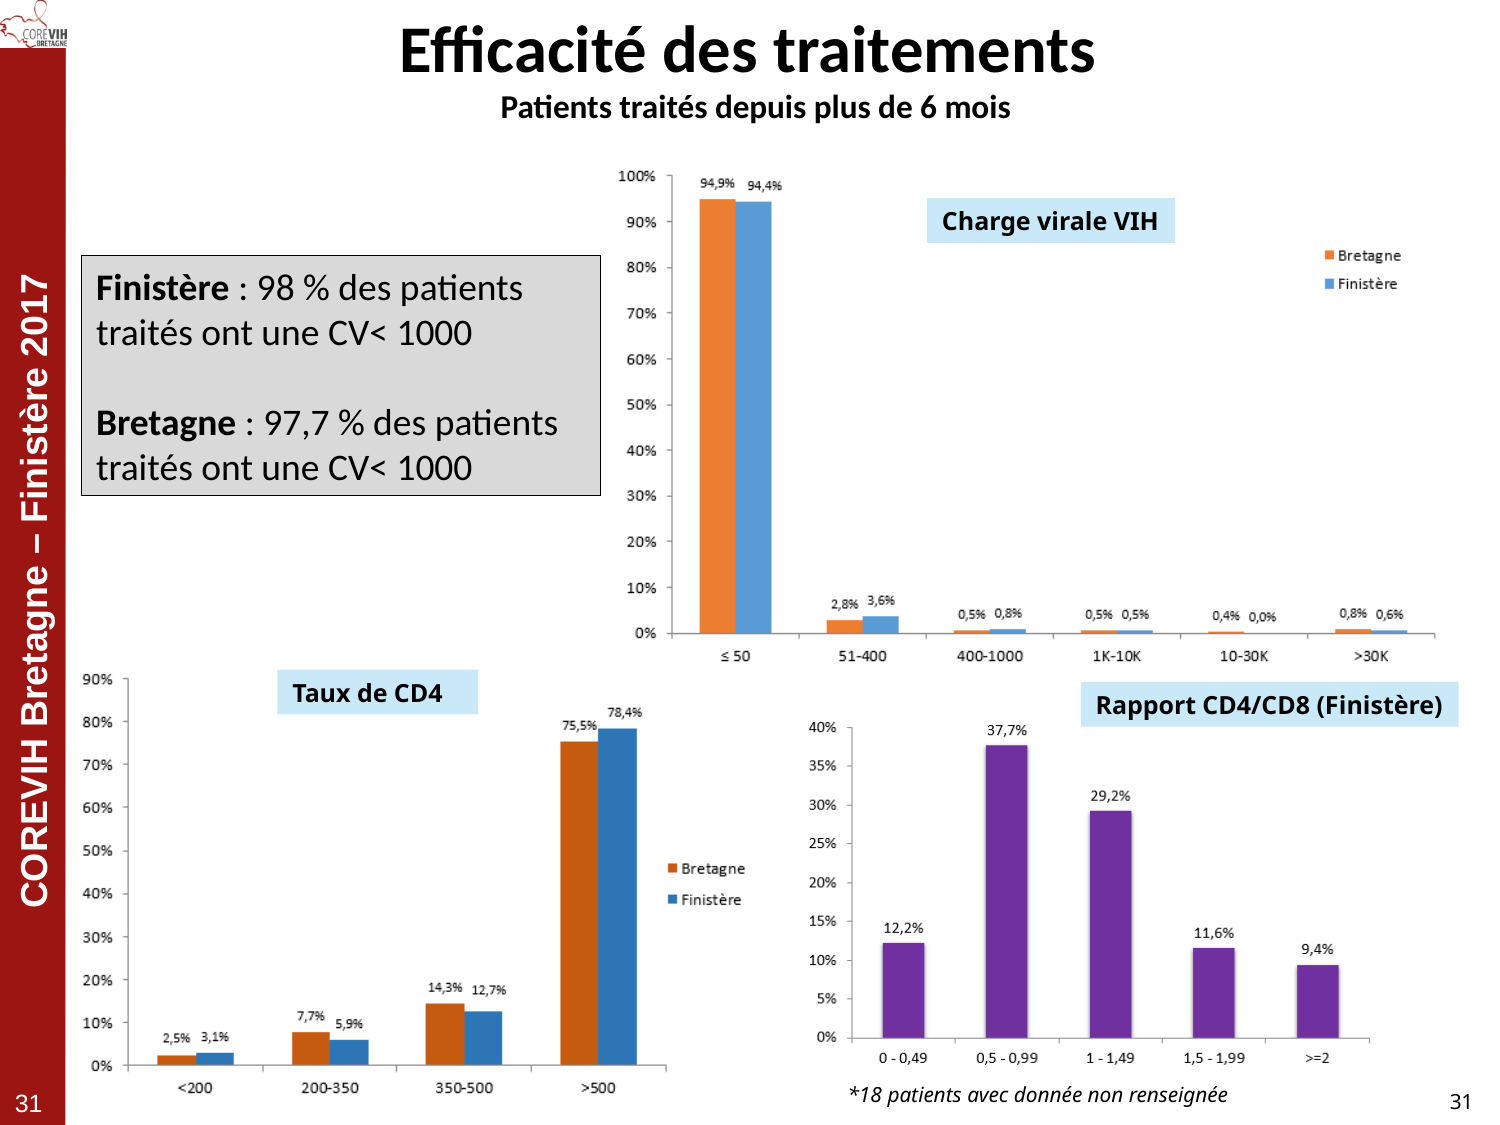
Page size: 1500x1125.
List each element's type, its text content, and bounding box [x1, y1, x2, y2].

text_box *18 patients avec donnée non renseignée [832, 1080, 1353, 1114]
picture [80, 161, 1443, 1102]
title Efficacité des traitements Patients traités depuis plus de 6 mois [117, 0, 1395, 131]
text_box Rapport CD4/CD8 (Finistère) [1080, 681, 1459, 727]
picture [0, 0, 67, 48]
text_box Finistère : 98 % des patients traités ont une CV< 1000 Bretagne : 97,7 % des patients traités ont une CV< 1000 [81, 255, 601, 496]
picture [802, 714, 1376, 1074]
